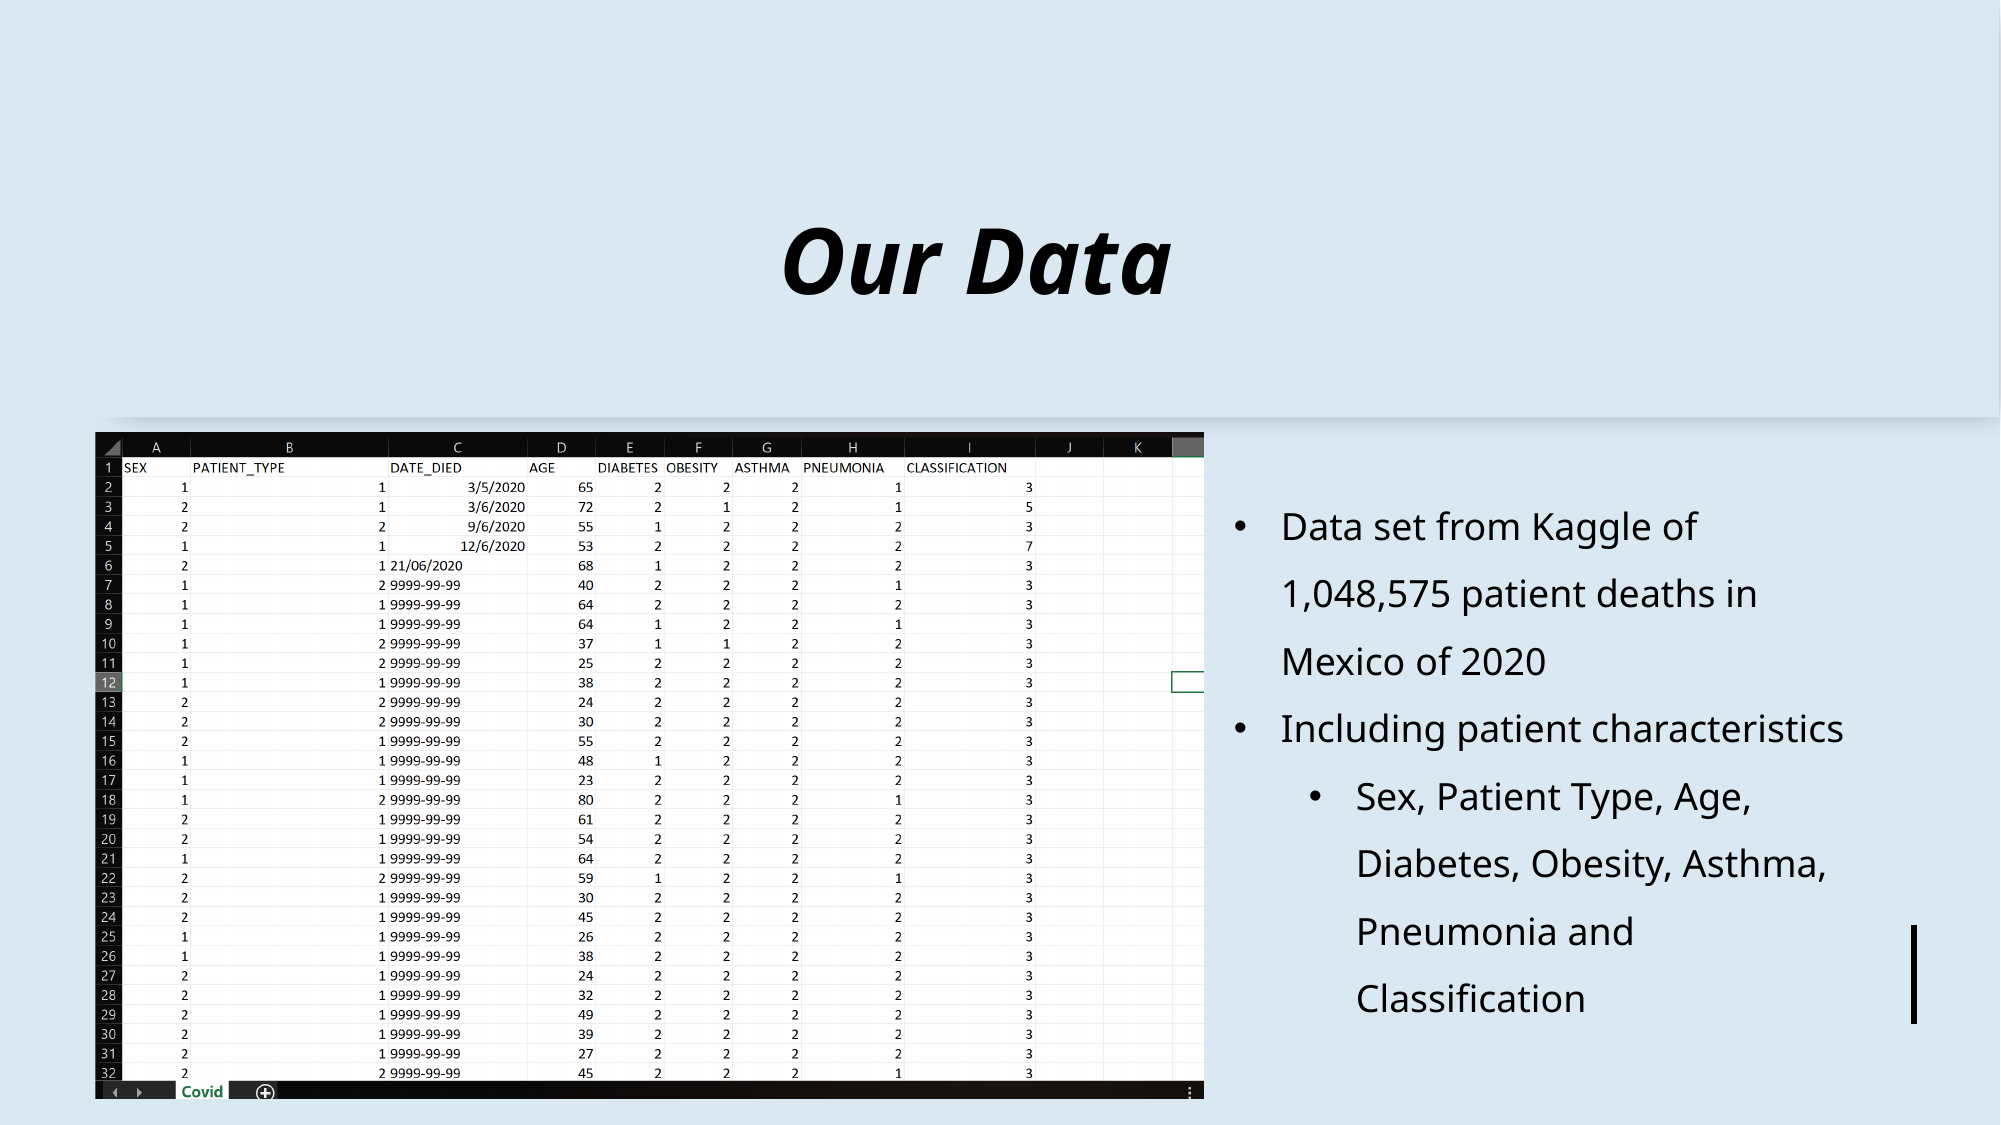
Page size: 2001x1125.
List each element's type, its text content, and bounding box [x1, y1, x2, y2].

title Our Data [124, 140, 1828, 376]
text_box Data set from Kaggle of 1,048,575 patient deaths in Mexico of 2020 Including patient characteristics Sex, Patient Type, Age, Diabetes, Obesity, Asthma, Pneumonia and Classification [1218, 472, 1873, 1073]
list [95, 432, 1204, 1099]
